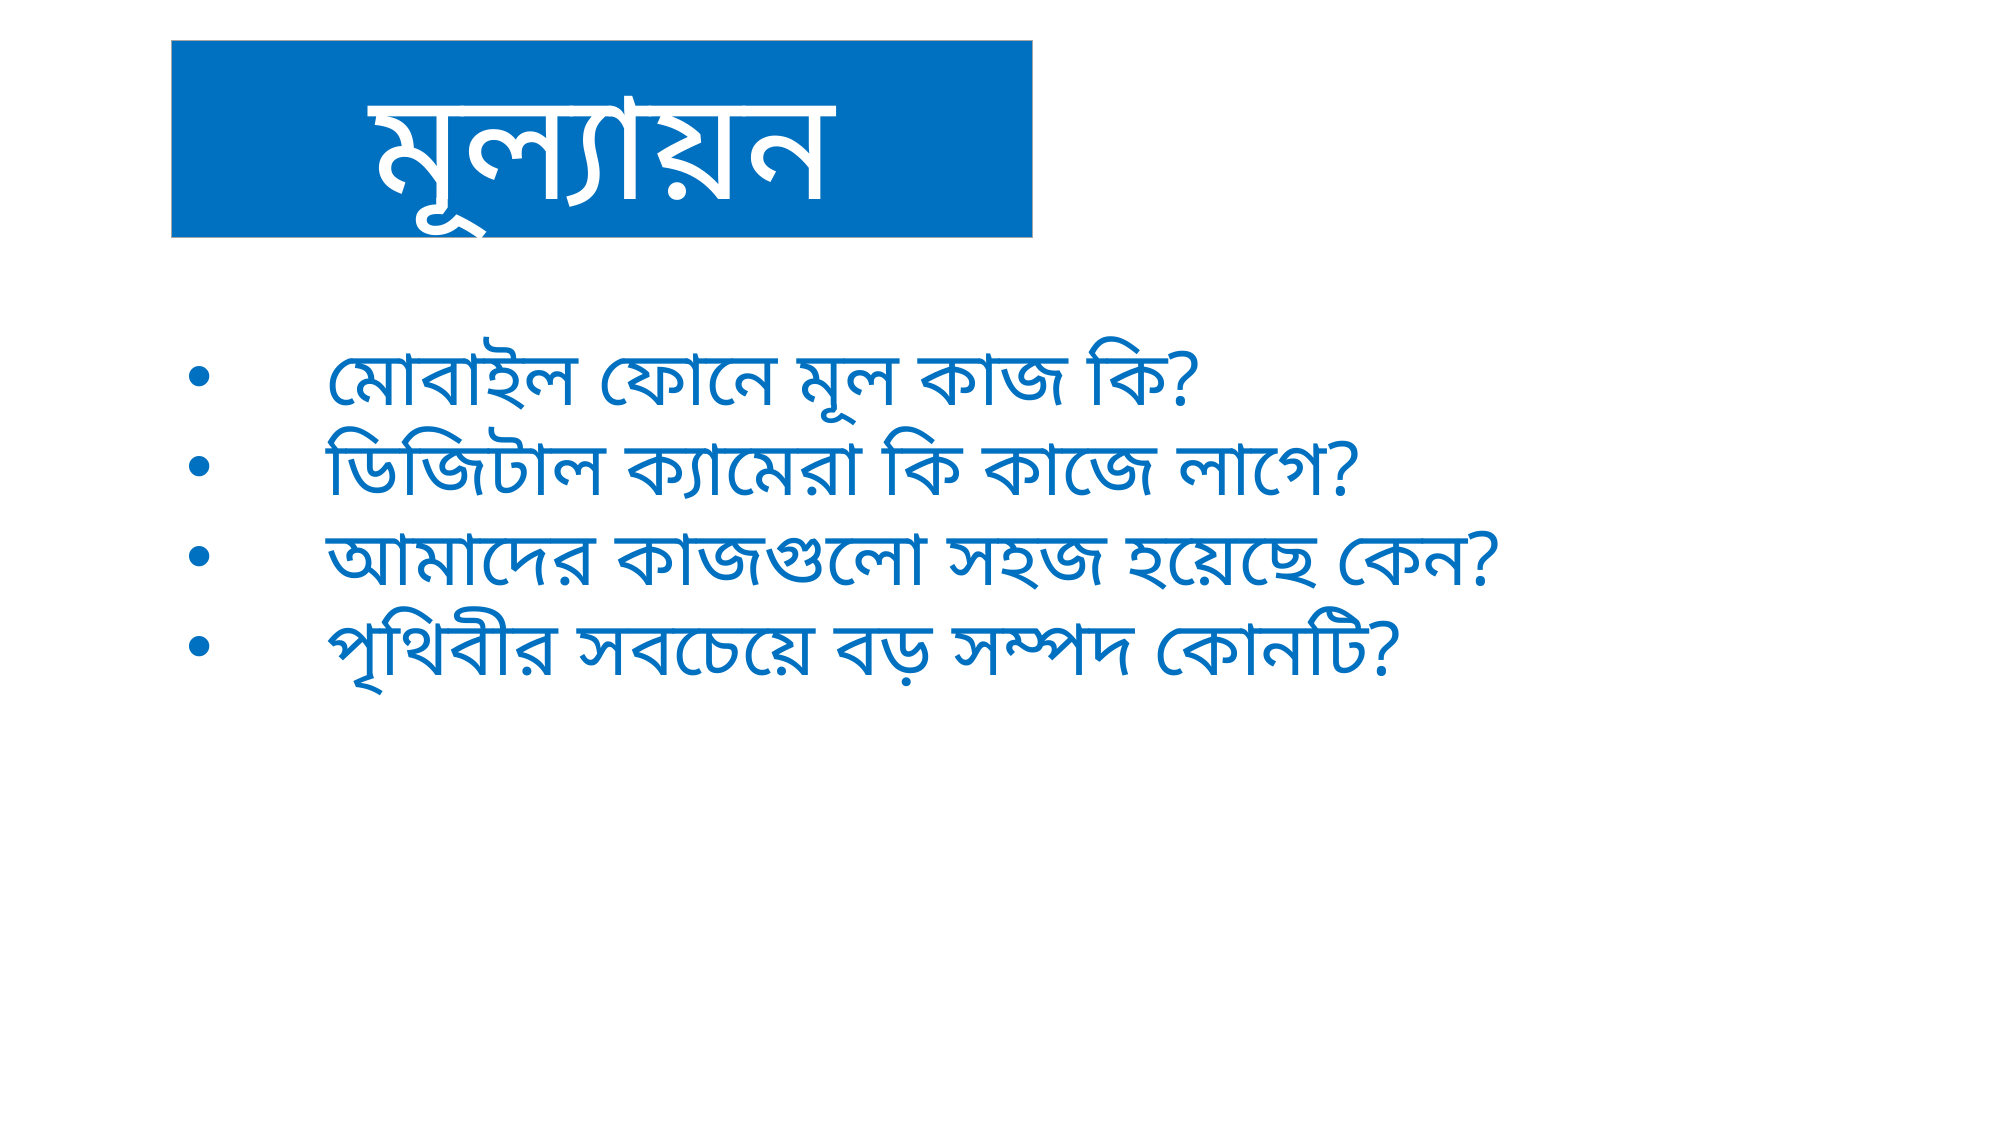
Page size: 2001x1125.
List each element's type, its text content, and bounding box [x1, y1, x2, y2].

text_box মূল্যায়ন [171, 40, 1033, 238]
text_box মোবাইল ফোনে মূল কাজ কি? ডিজিটাল ক্যামেরা কি কাজে লাগে? আমাদের কাজগুলো সহজ হয়েছে কেন? পৃথিবীর সবচেয়ে বড় সম্পদ কোনটি? [171, 323, 1959, 699]
